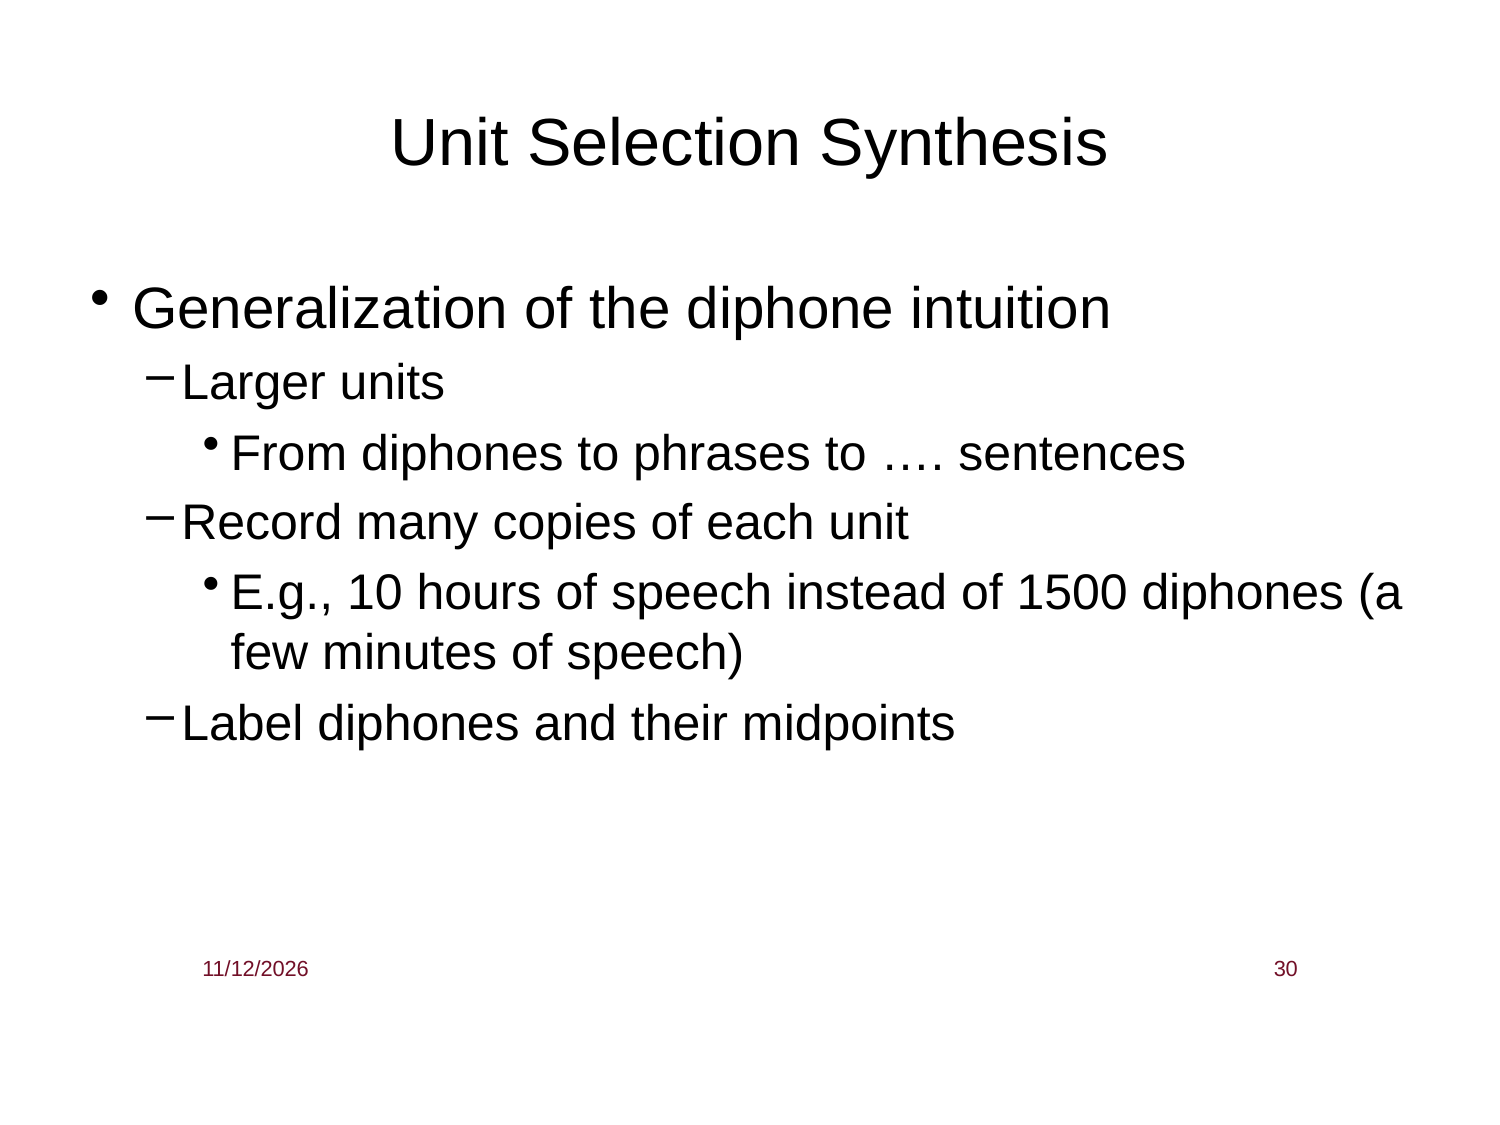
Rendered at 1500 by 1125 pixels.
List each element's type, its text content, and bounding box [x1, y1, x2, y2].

text_box 2/20/23 [187, 946, 338, 985]
text_box 30 [1256, 946, 1313, 985]
title Unit Selection Synthesis [75, 45, 1425, 233]
list Generalization of the diphone intuition Larger units From diphones to phrases to …. sentences Record many copies of each unit E.g., 10 hours of speech instead of 1500 diphones (a few minutes of speech) Label diphones and their midpoints [75, 262, 1425, 1005]
